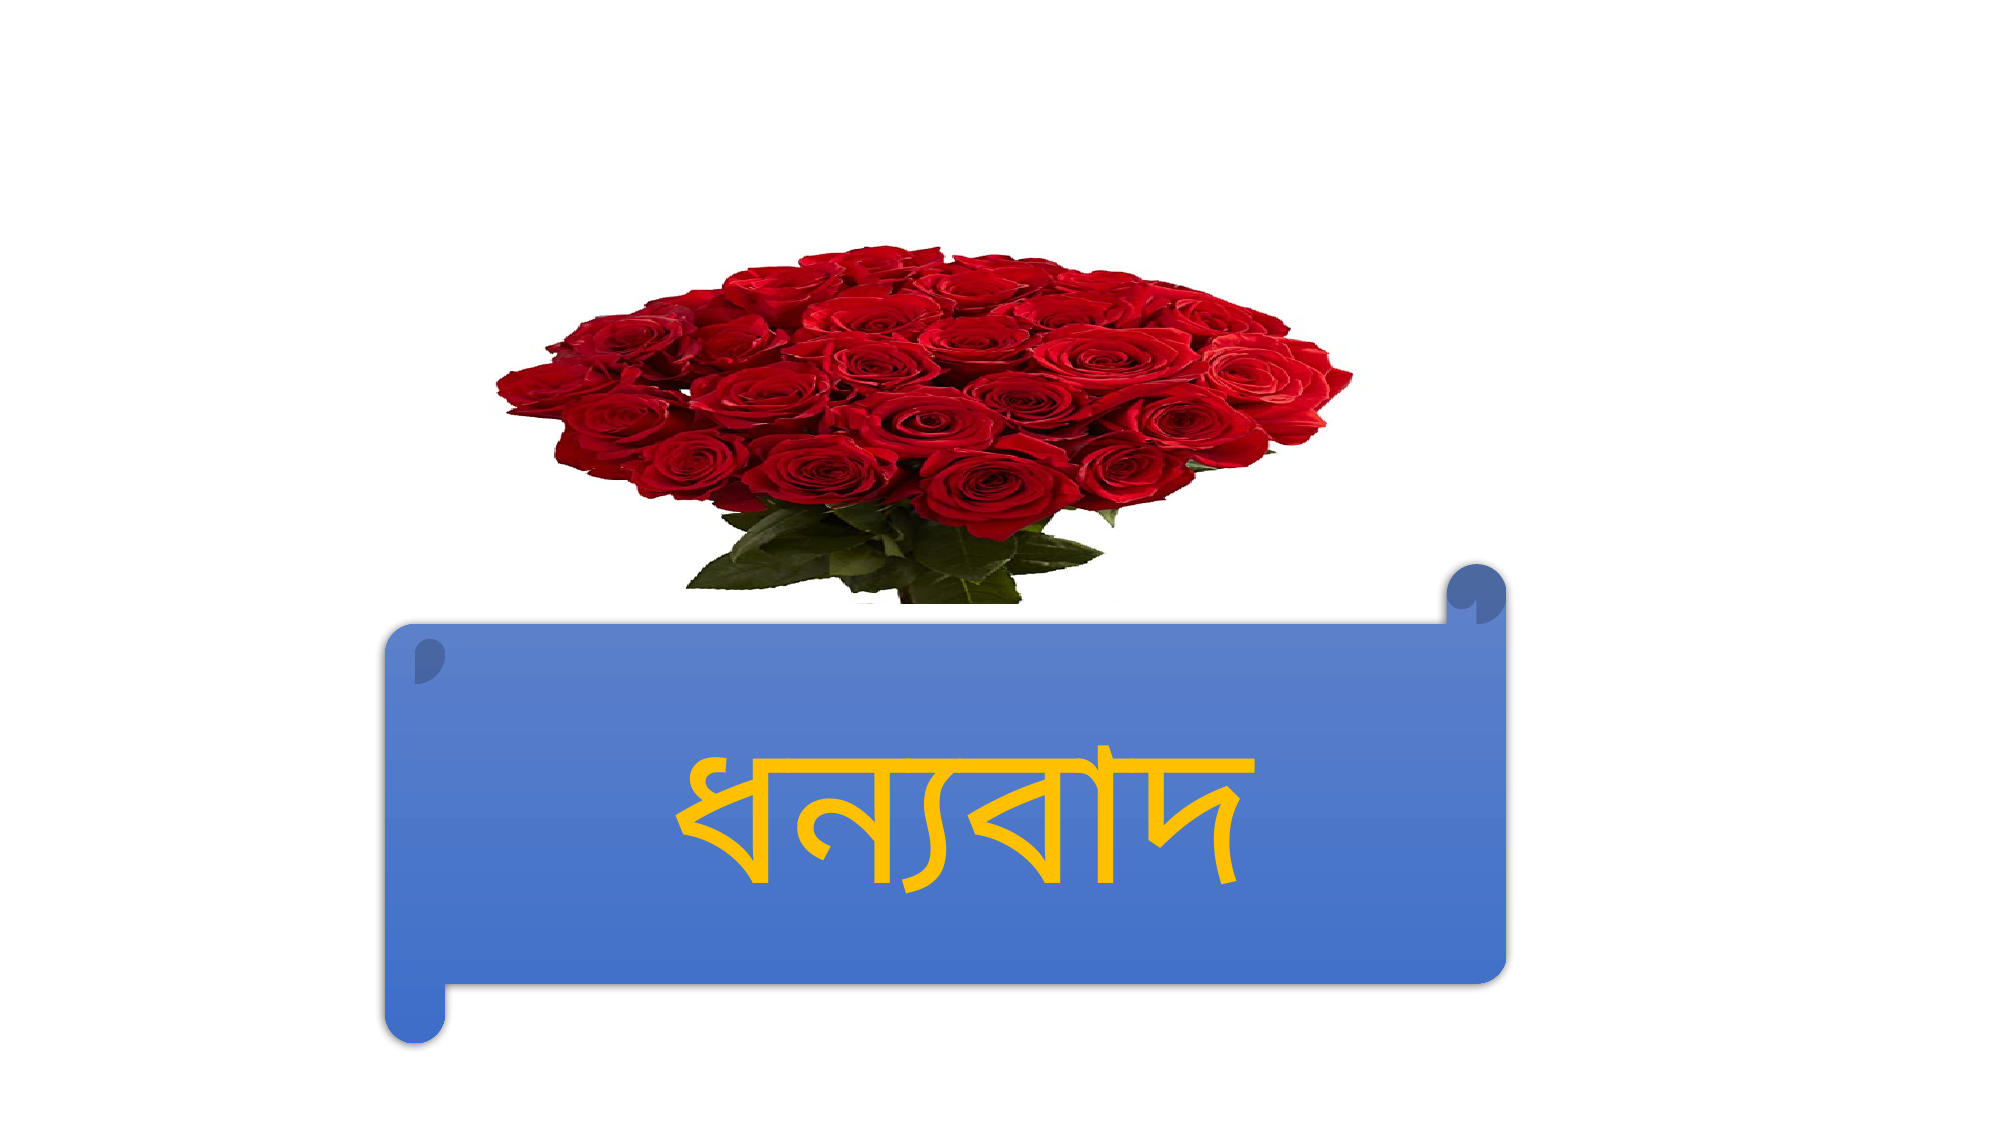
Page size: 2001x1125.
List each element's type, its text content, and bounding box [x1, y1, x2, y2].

text_box ধন্যবাদ [385, 564, 1507, 1044]
picture [466, 201, 1379, 604]
